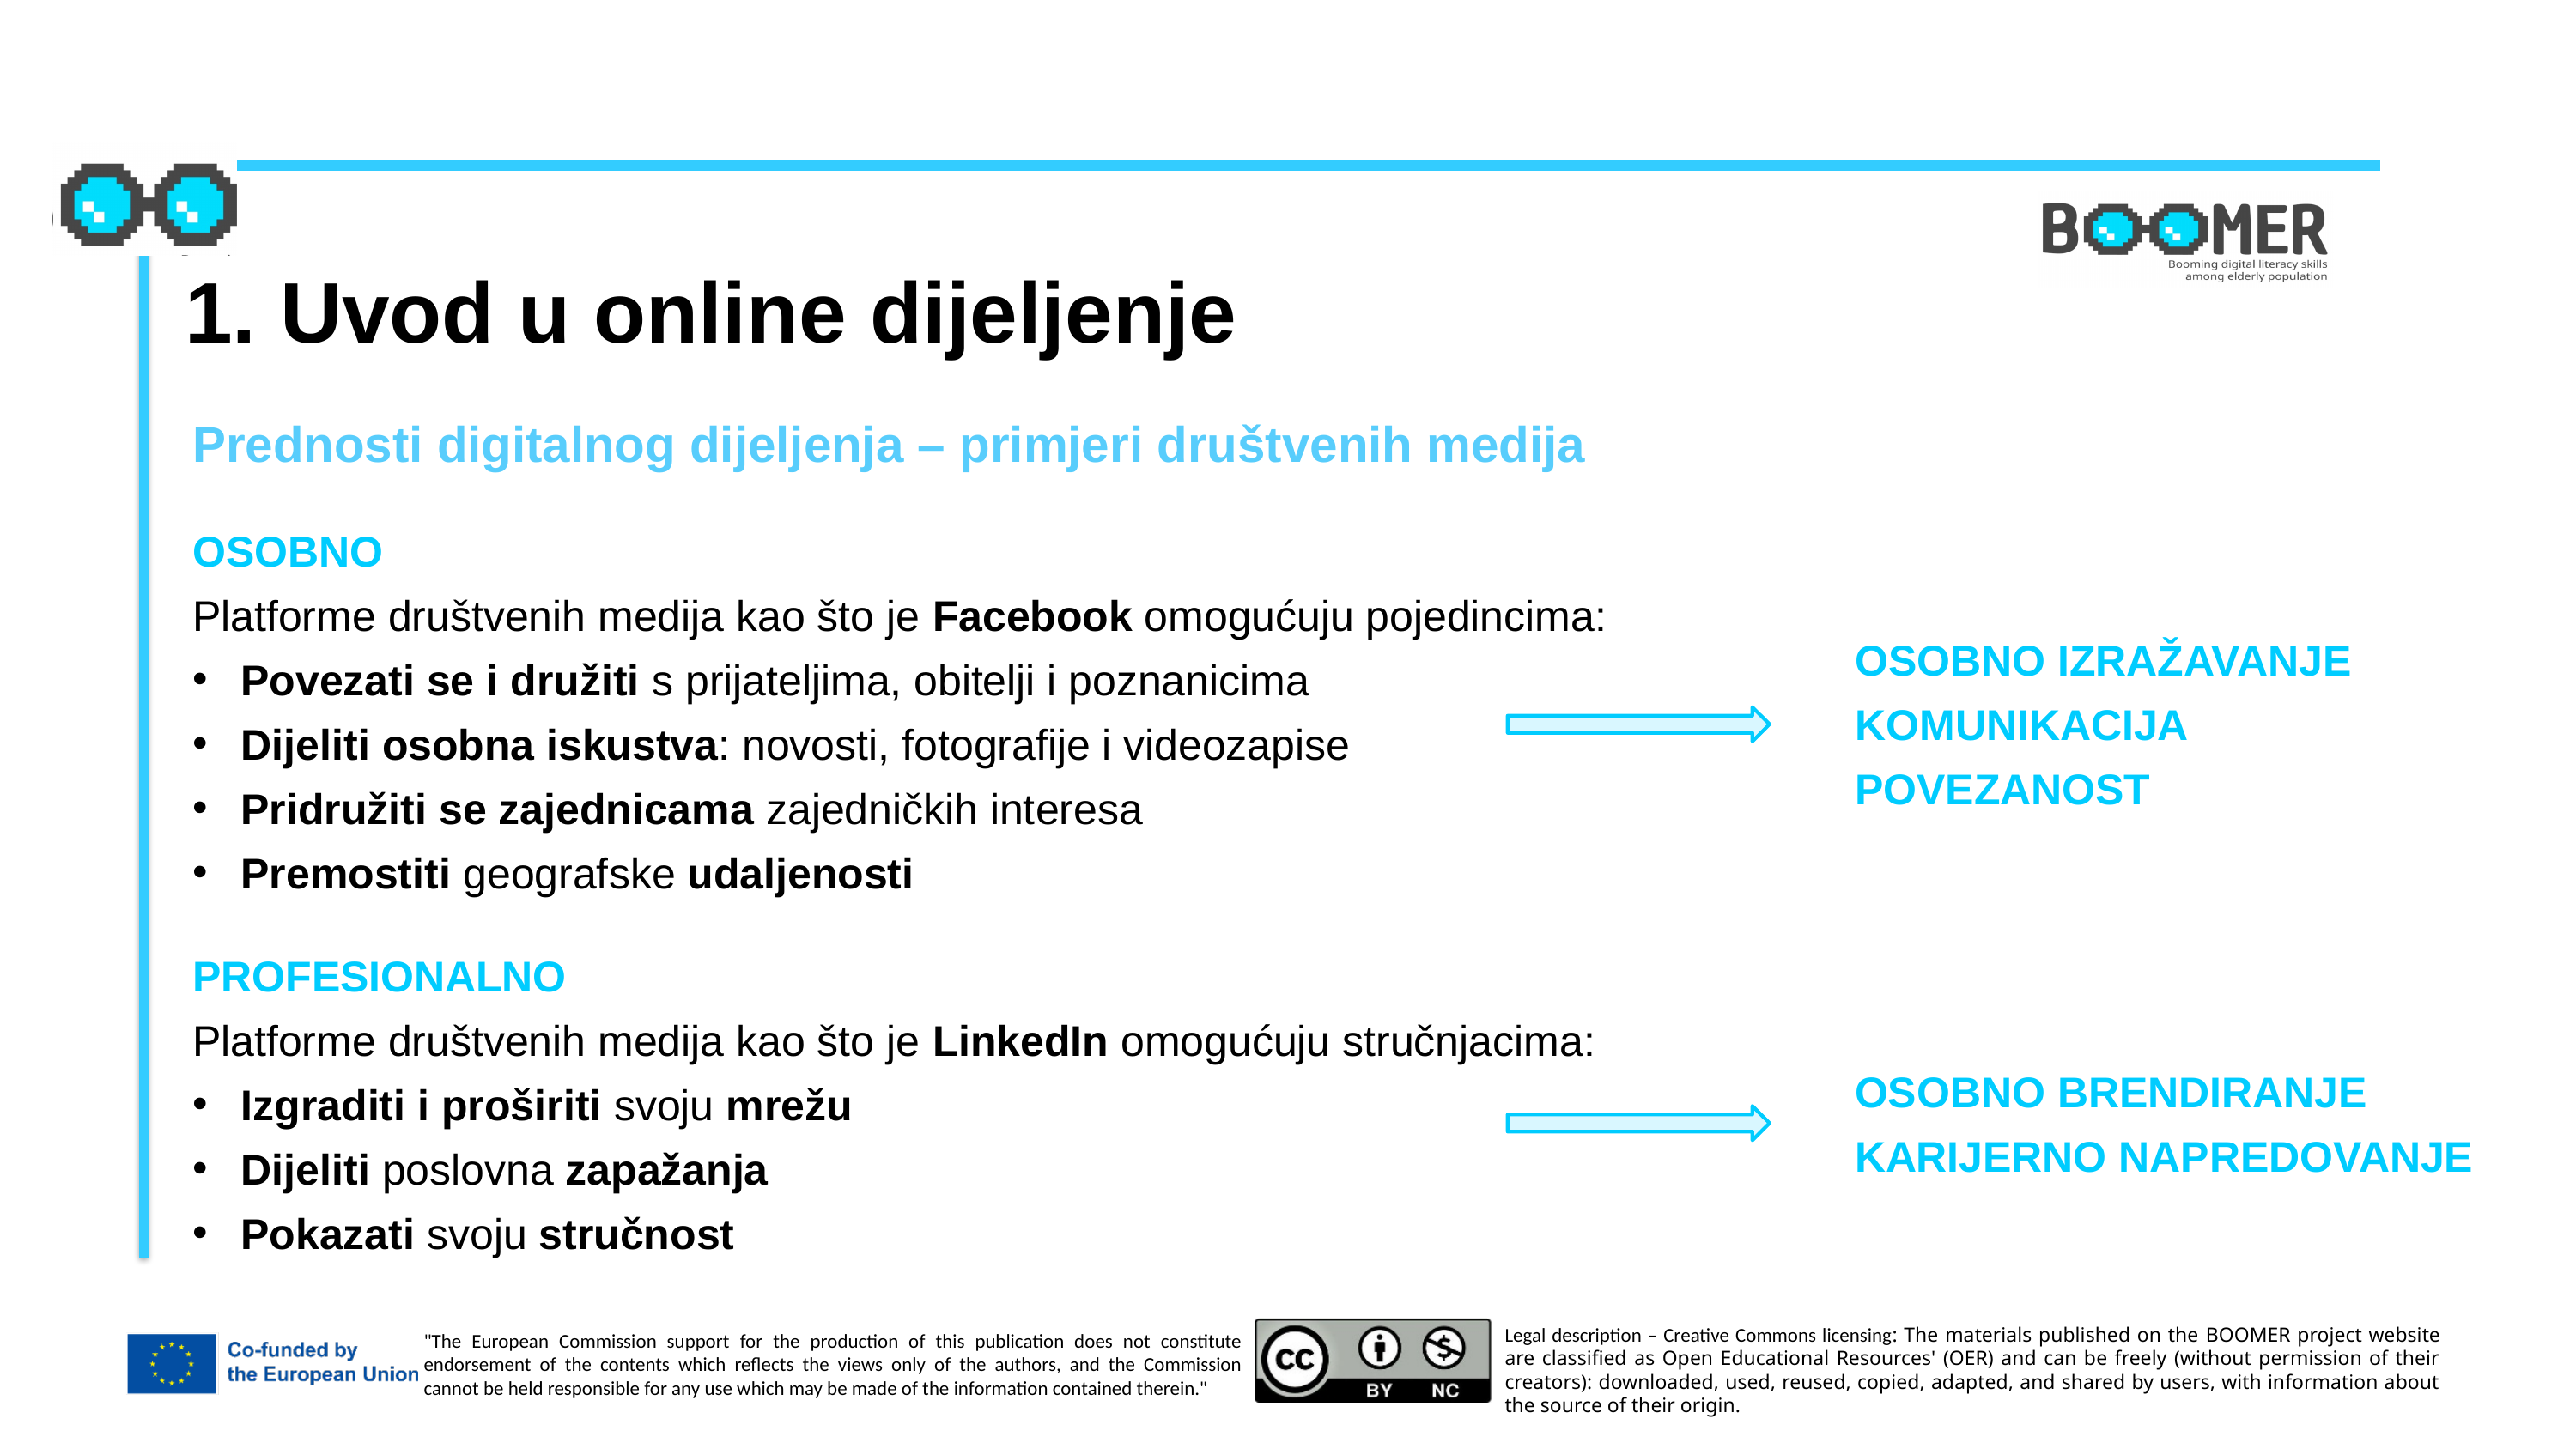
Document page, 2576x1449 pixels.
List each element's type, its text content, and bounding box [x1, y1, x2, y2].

picture [1255, 1318, 1492, 1403]
text_box 1. Uvod u online dijeljenje [171, 251, 2209, 367]
picture [2038, 191, 2334, 288]
text_box Prednosti digitalnog dijeljenja – primjeri društvenih medija OSOBNO Platforme društvenih medija kao što je Facebook omogućuju pojedincima: Povezati se i družiti s prijateljima, obitelji i poznanicima Dijeliti osobna iskustva: novosti, fotografije i videozapise Pridružiti se zajednicama zajedničkih interesa Premostiti geografske udaljenosti PROFESIONALNO Platforme društvenih medija kao što je LinkedIn omogućuju stručnjacima: Izgraditi i proširiti svoju mrežu Dijeliti poslovna zapažanja Pokazati svoju stručnost [179, 405, 2520, 1264]
text_box [1505, 1104, 1771, 1143]
picture [124, 1331, 441, 1397]
text_box OSOBNO BRENDIRANJE KARIJERNO NAPREDOVANJE [1842, 1058, 2487, 1187]
text_box [1505, 705, 1771, 743]
picture [52, 142, 237, 256]
text_box OSOBNO IZRAŽAVANJE KOMUNIKACIJA POVEZANOST [1842, 627, 2377, 820]
